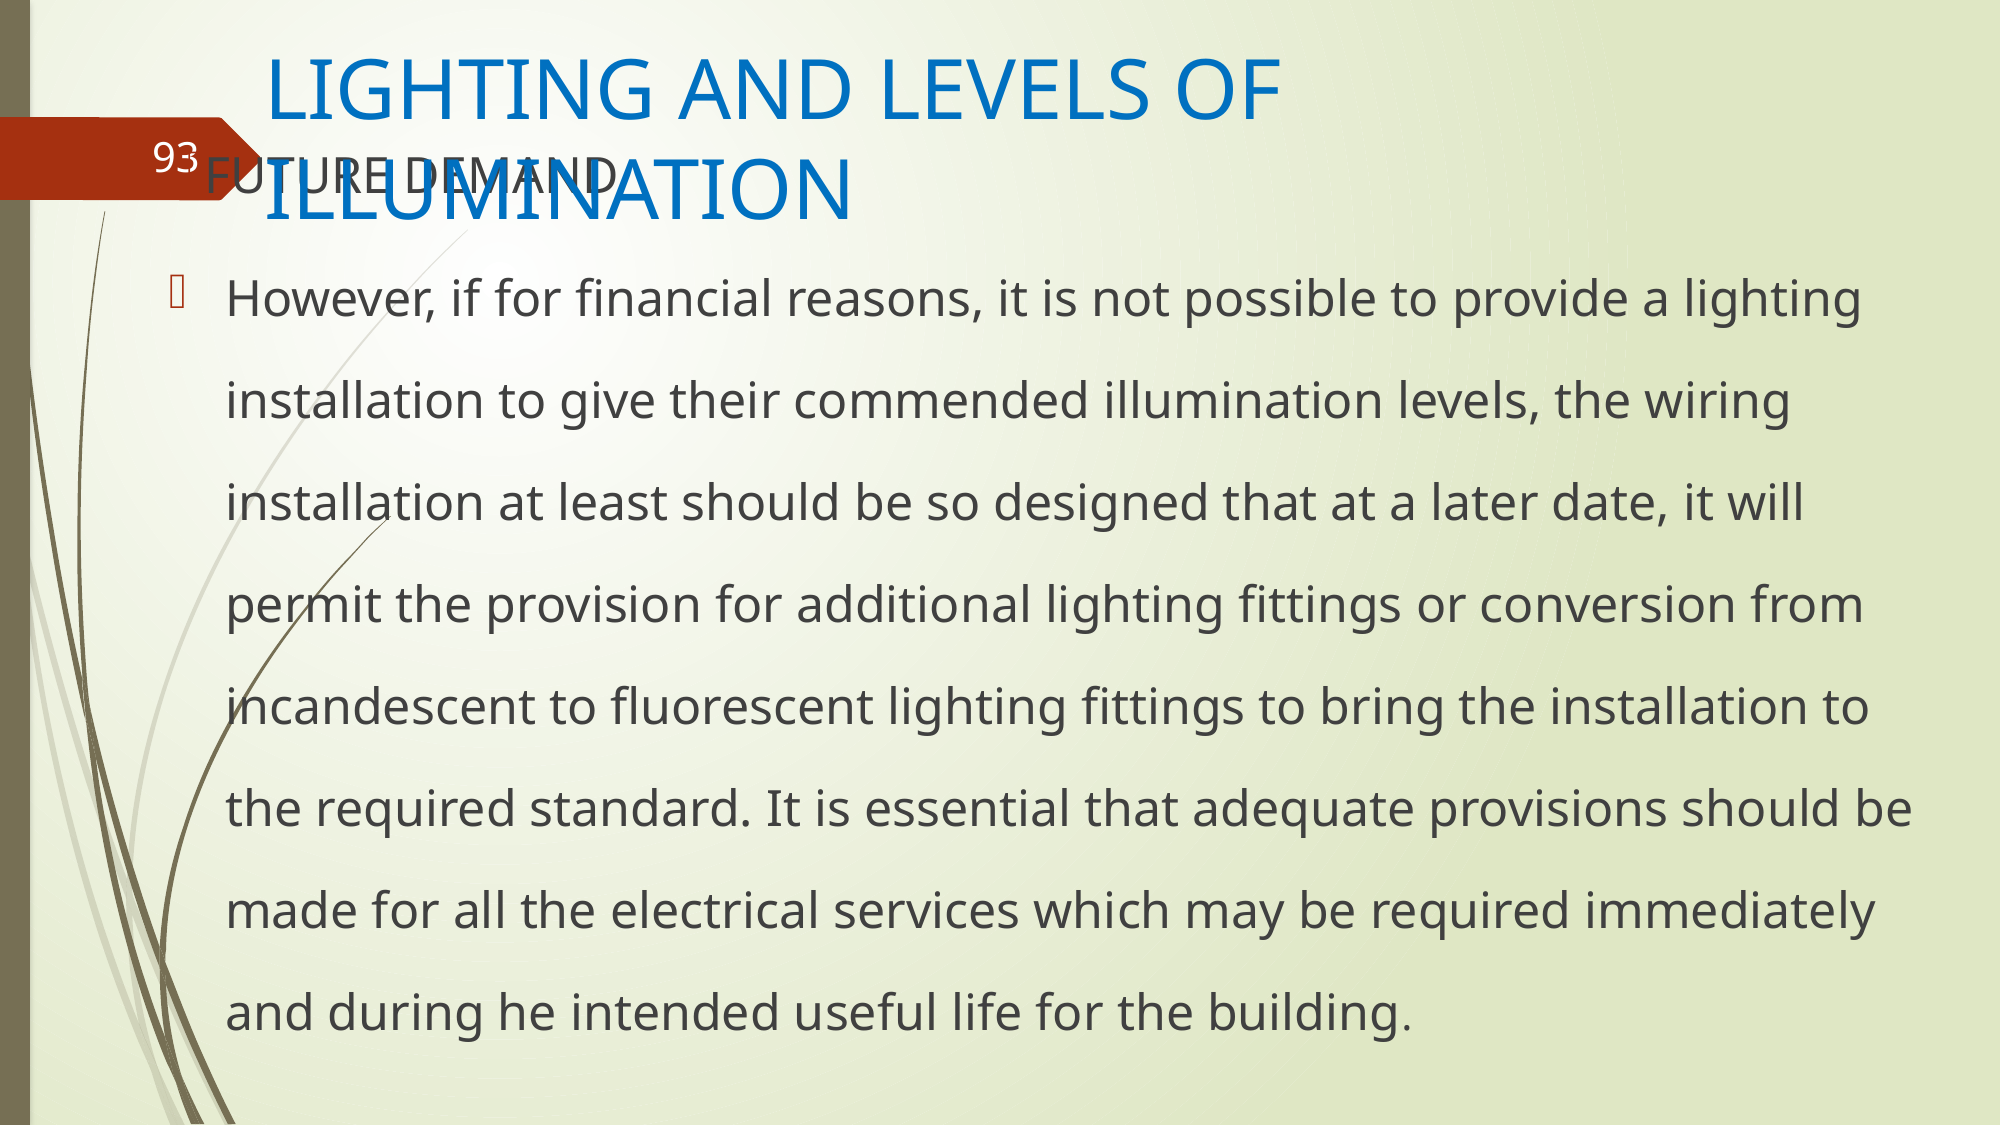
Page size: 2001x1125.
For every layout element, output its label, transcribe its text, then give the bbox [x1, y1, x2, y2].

title LIGHTING AND LEVELS OF ILLUMINATION [249, 28, 1865, 176]
slide_number 93 [87, 129, 216, 190]
list FUTURE DEMAND However, if for financial reasons, it is not possible to provide a lighting installation to give their commended illumination levels, the wiring installation at least should be so designed that at a later date, it will permit the provision for additional lighting fittings or conversion from incandescent to fluorescent lighting fittings to bring the installation to the required standard. It is essential that adequate provisions should be made for all the electrical services which may be required immediately and during he intended useful life for the building. [153, 136, 1939, 1039]
